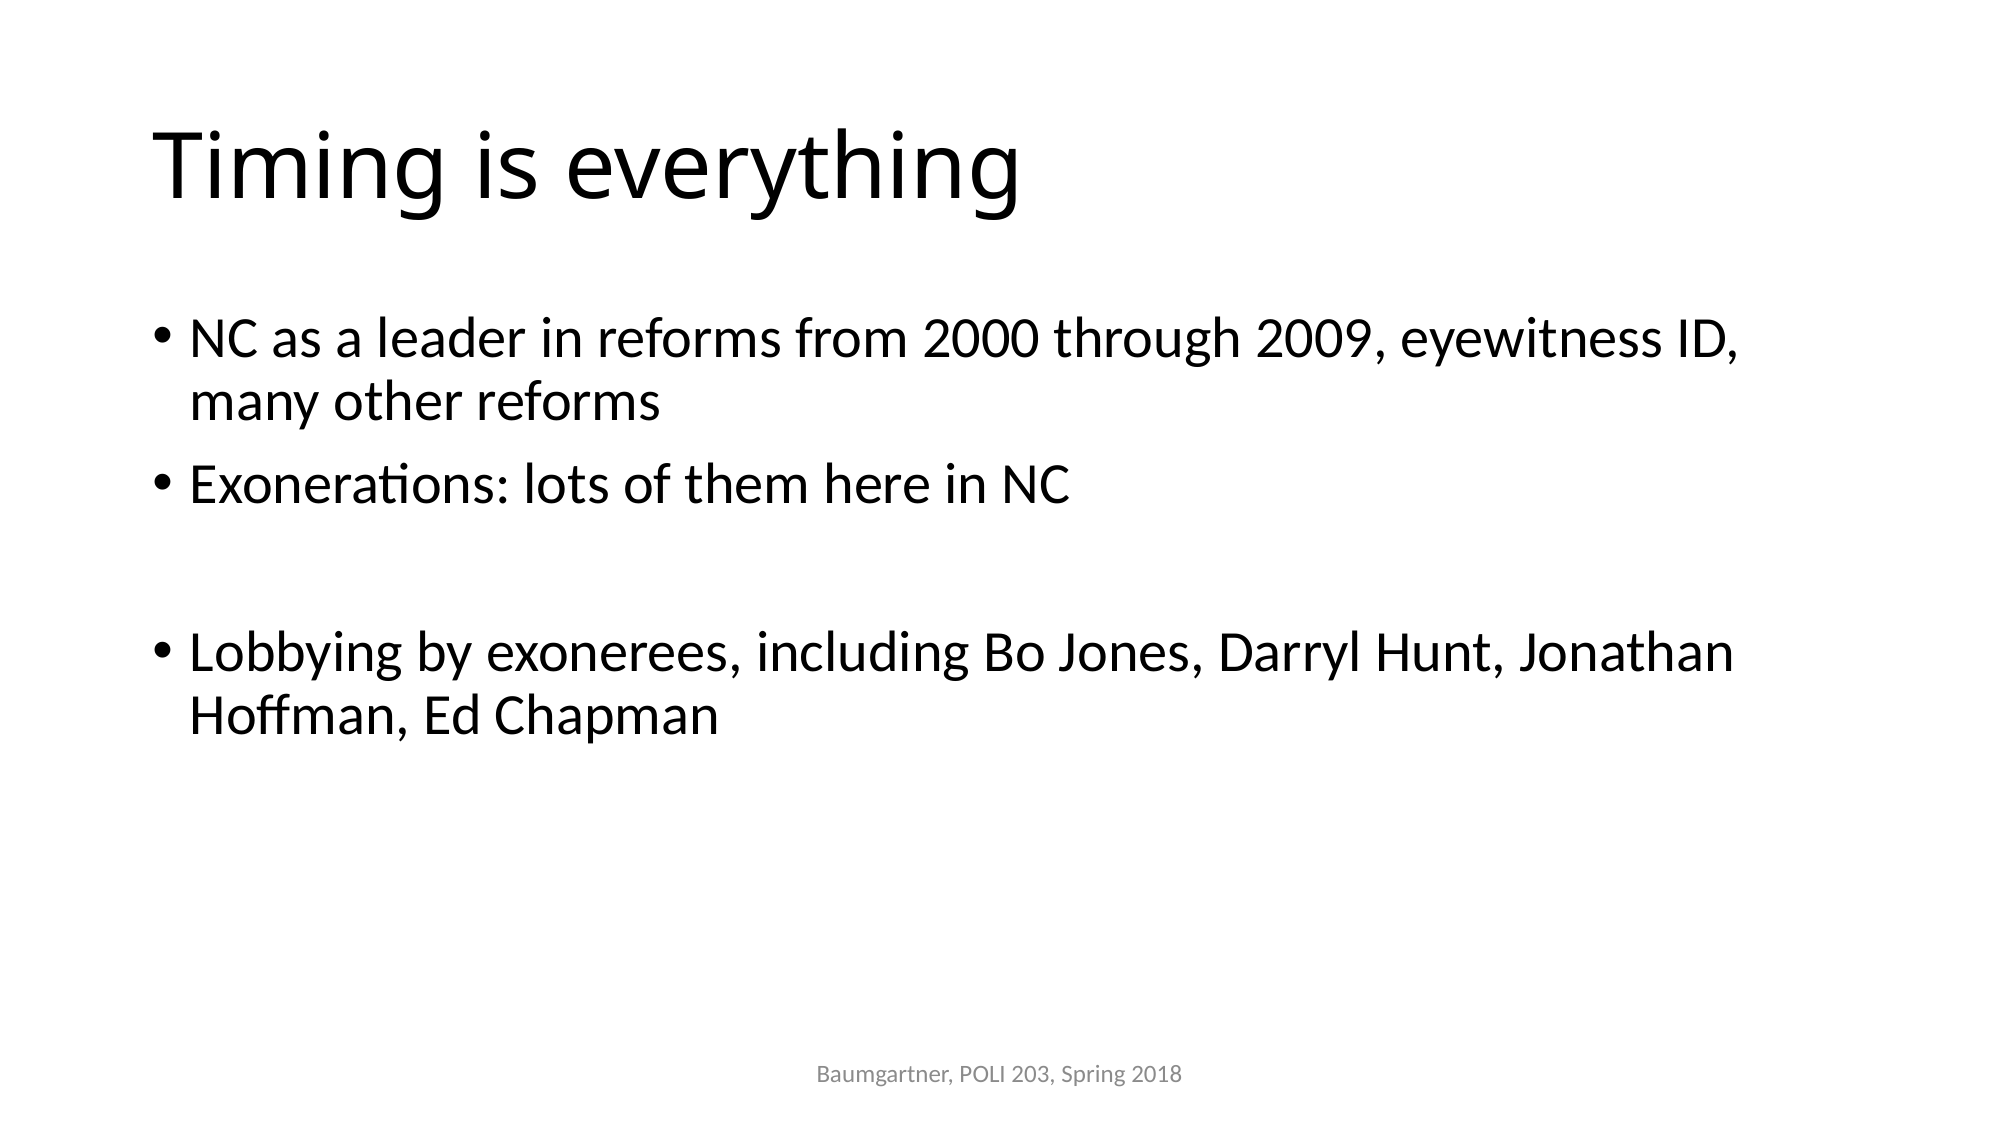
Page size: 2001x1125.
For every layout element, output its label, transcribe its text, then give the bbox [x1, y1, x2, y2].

list NC as a leader in reforms from 2000 through 2009, eyewitness ID, many other reforms Exonerations: lots of them here in NC Lobbying by exonerees, including Bo Jones, Darryl Hunt, Jonathan Hoffman, Ed Chapman [137, 299, 1863, 1014]
footer Baumgartner, POLI 203, Spring 2018 [662, 1042, 1338, 1103]
title Timing is everything [137, 59, 1863, 278]
